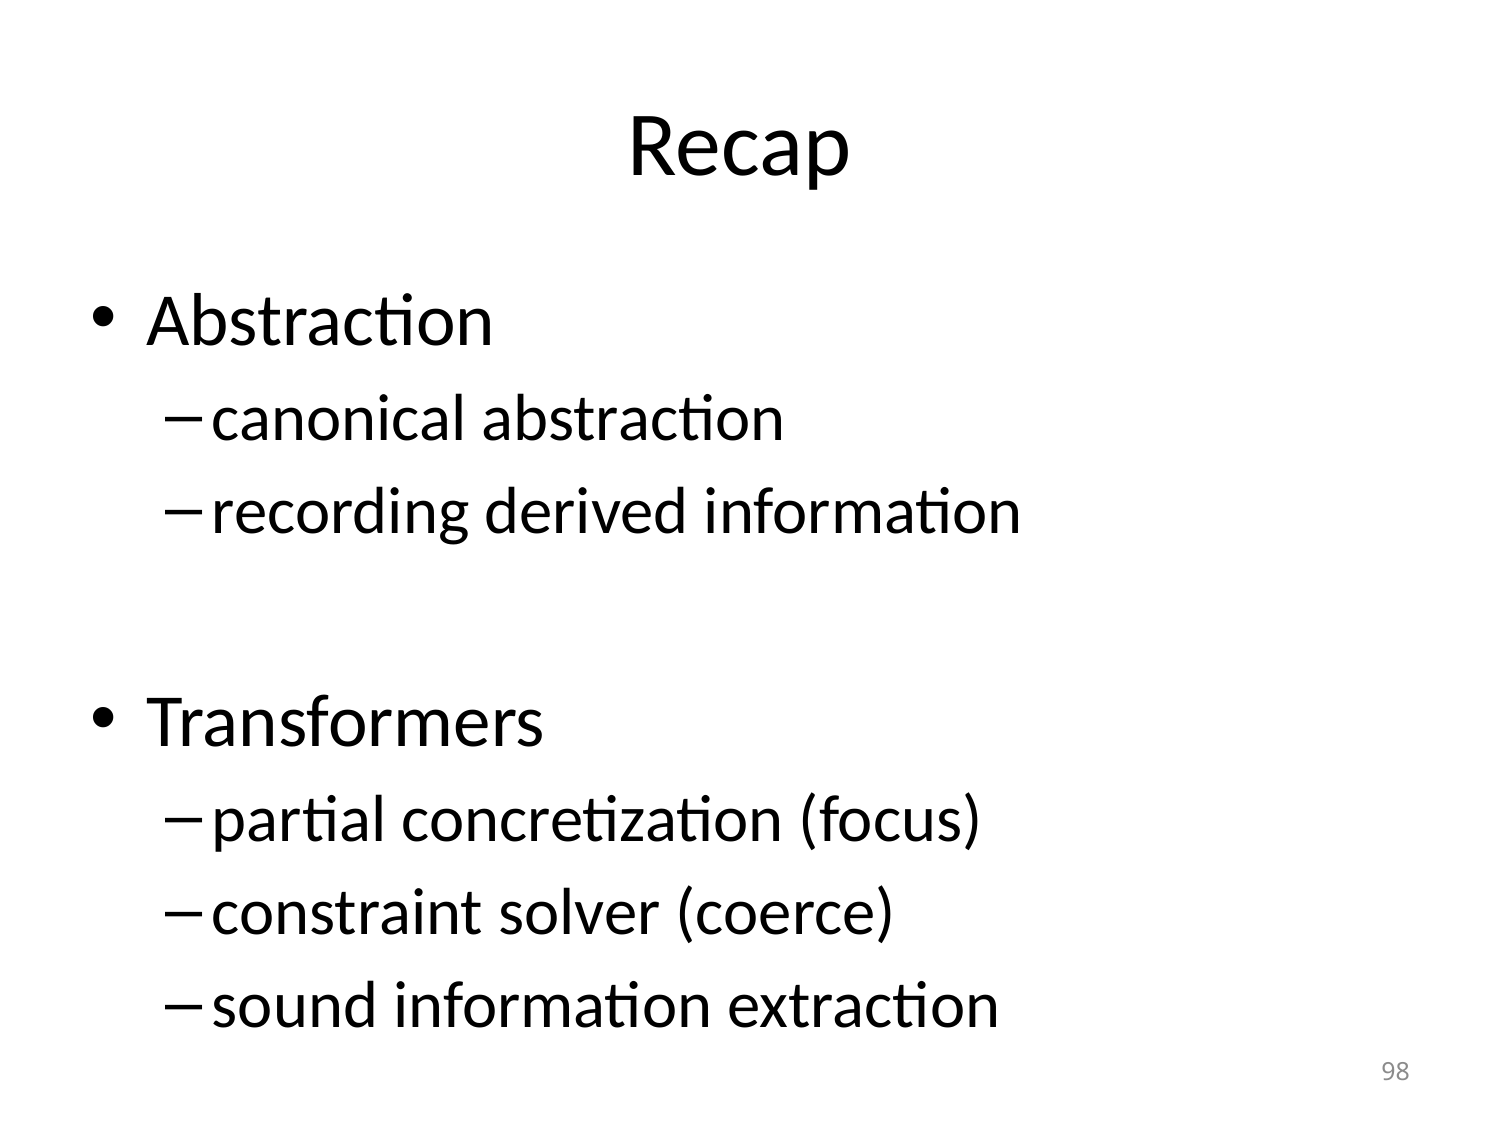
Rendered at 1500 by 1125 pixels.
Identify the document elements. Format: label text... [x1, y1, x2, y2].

slide_number 98 [1074, 1042, 1425, 1103]
list Abstraction canonical abstraction recording derived information Transformers partial concretization (focus) constraint solver (coerce) sound information extraction [75, 262, 1425, 1005]
title Recap [75, 45, 1425, 233]
